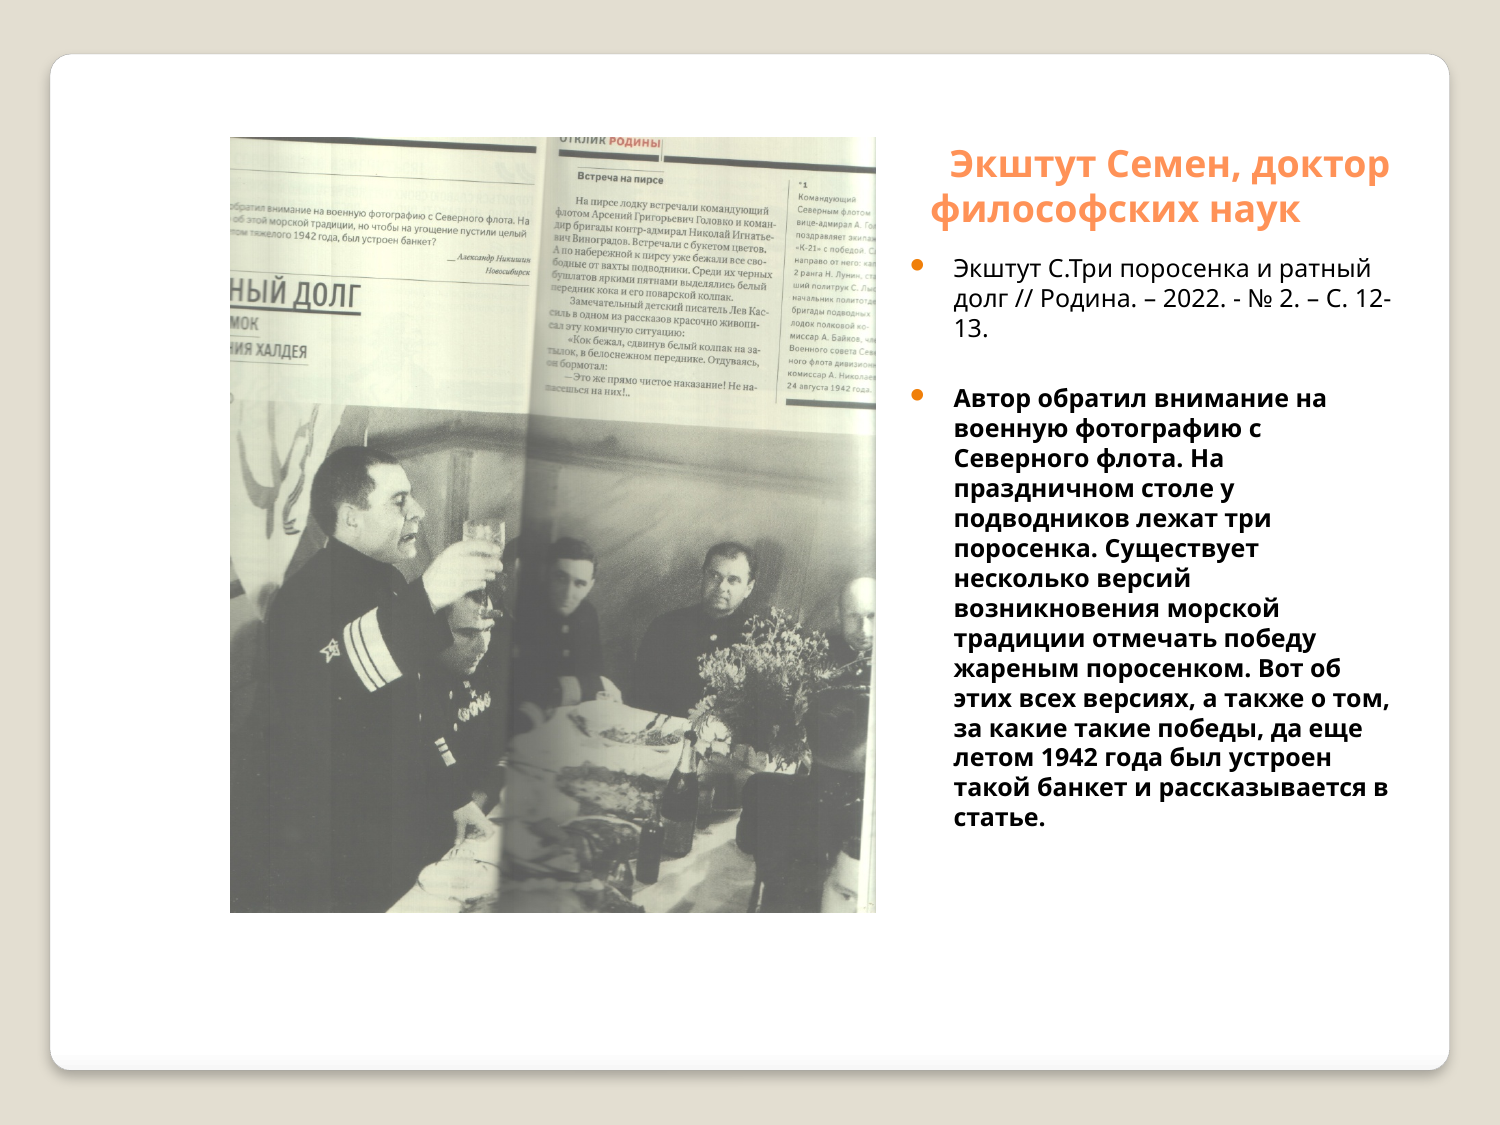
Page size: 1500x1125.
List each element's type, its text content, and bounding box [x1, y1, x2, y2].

list Экштут С.Три поросенка и ратный долг // Родина. – 2022. - № 2. – С. 12-13. Автор обратил внимание на военную фотографию с Северного флота. На праздничном столе у подводников лежат три поросенка. Существует несколько версий возникновения морской традиции отмечать победу жареным поросенком. Вот об этих всех версиях, а также о том, за какие такие победы, да еще летом 1942 года был устроен такой банкет и рассказывается в статье. [879, 237, 1412, 928]
title Экштут Семен, доктор философских наук [915, 87, 1500, 238]
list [229, 136, 876, 913]
